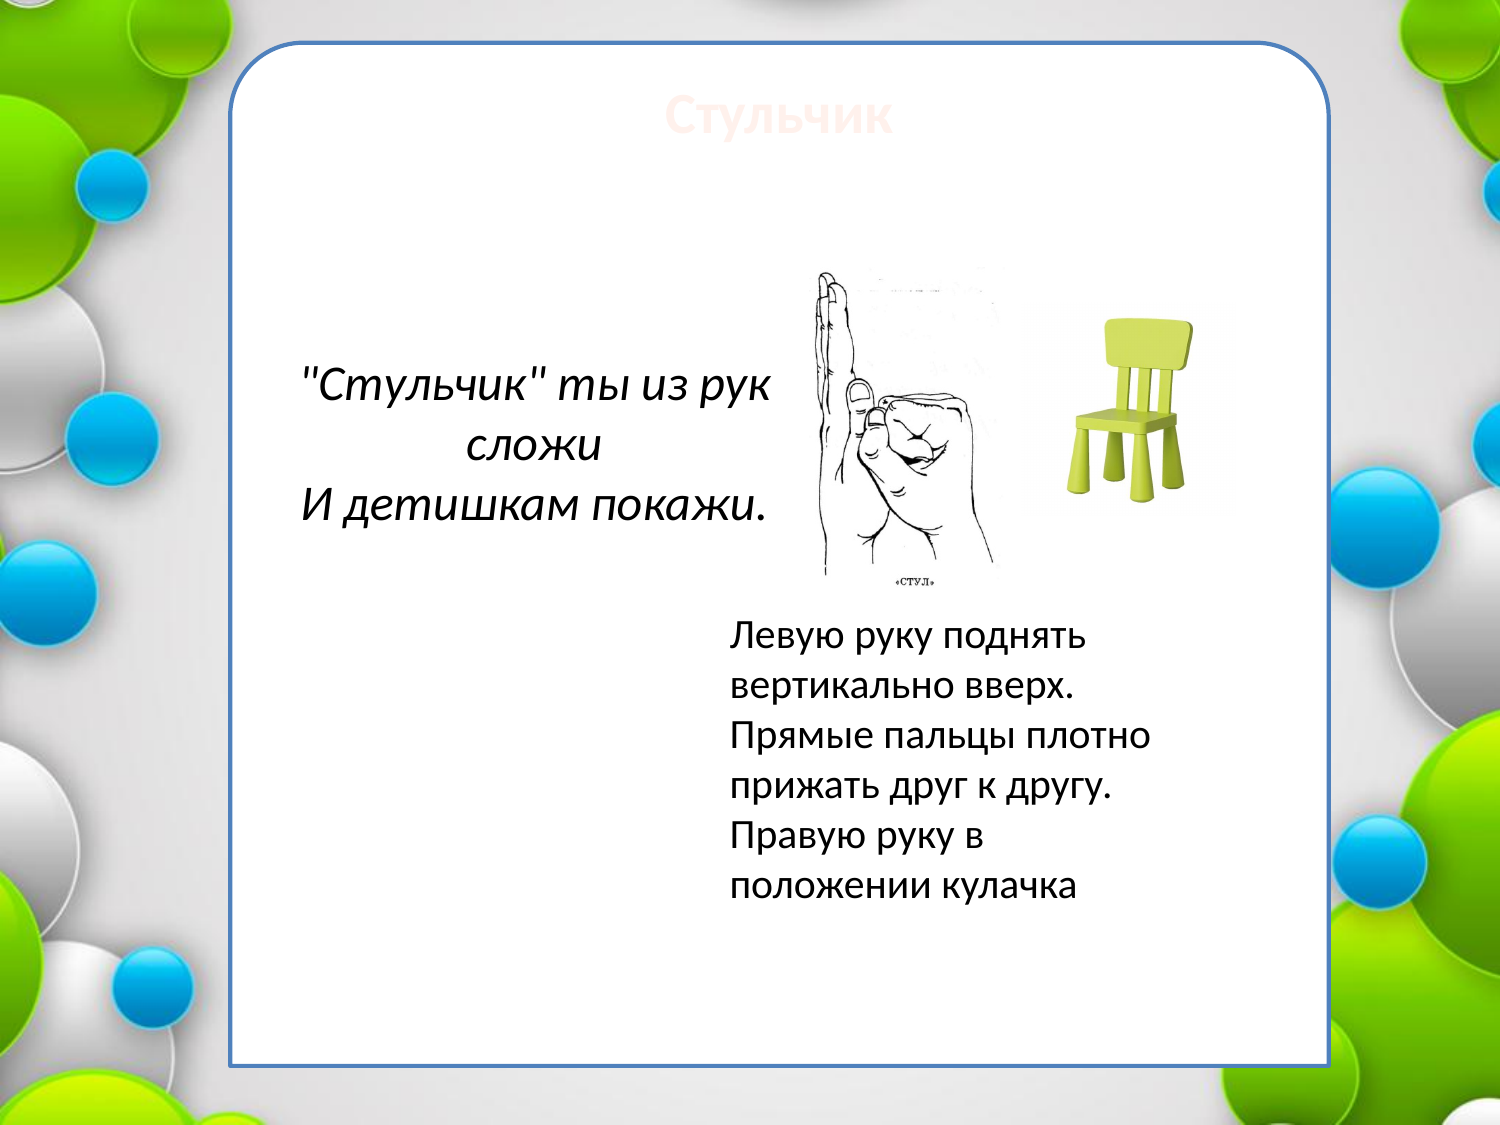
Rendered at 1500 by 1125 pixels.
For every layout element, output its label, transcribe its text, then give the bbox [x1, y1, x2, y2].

text_box Левую руку поднять вертикально вверх. Прямые пальцы плотно прижать друг к другу. Правую руку в положении кулачка [714, 569, 1176, 915]
text_box "Стульчик" ты из рук сложи И детишкам покажи. [265, 283, 803, 599]
text_box Стульчик [228, 40, 1331, 1068]
picture [0, 0, 1500, 1125]
